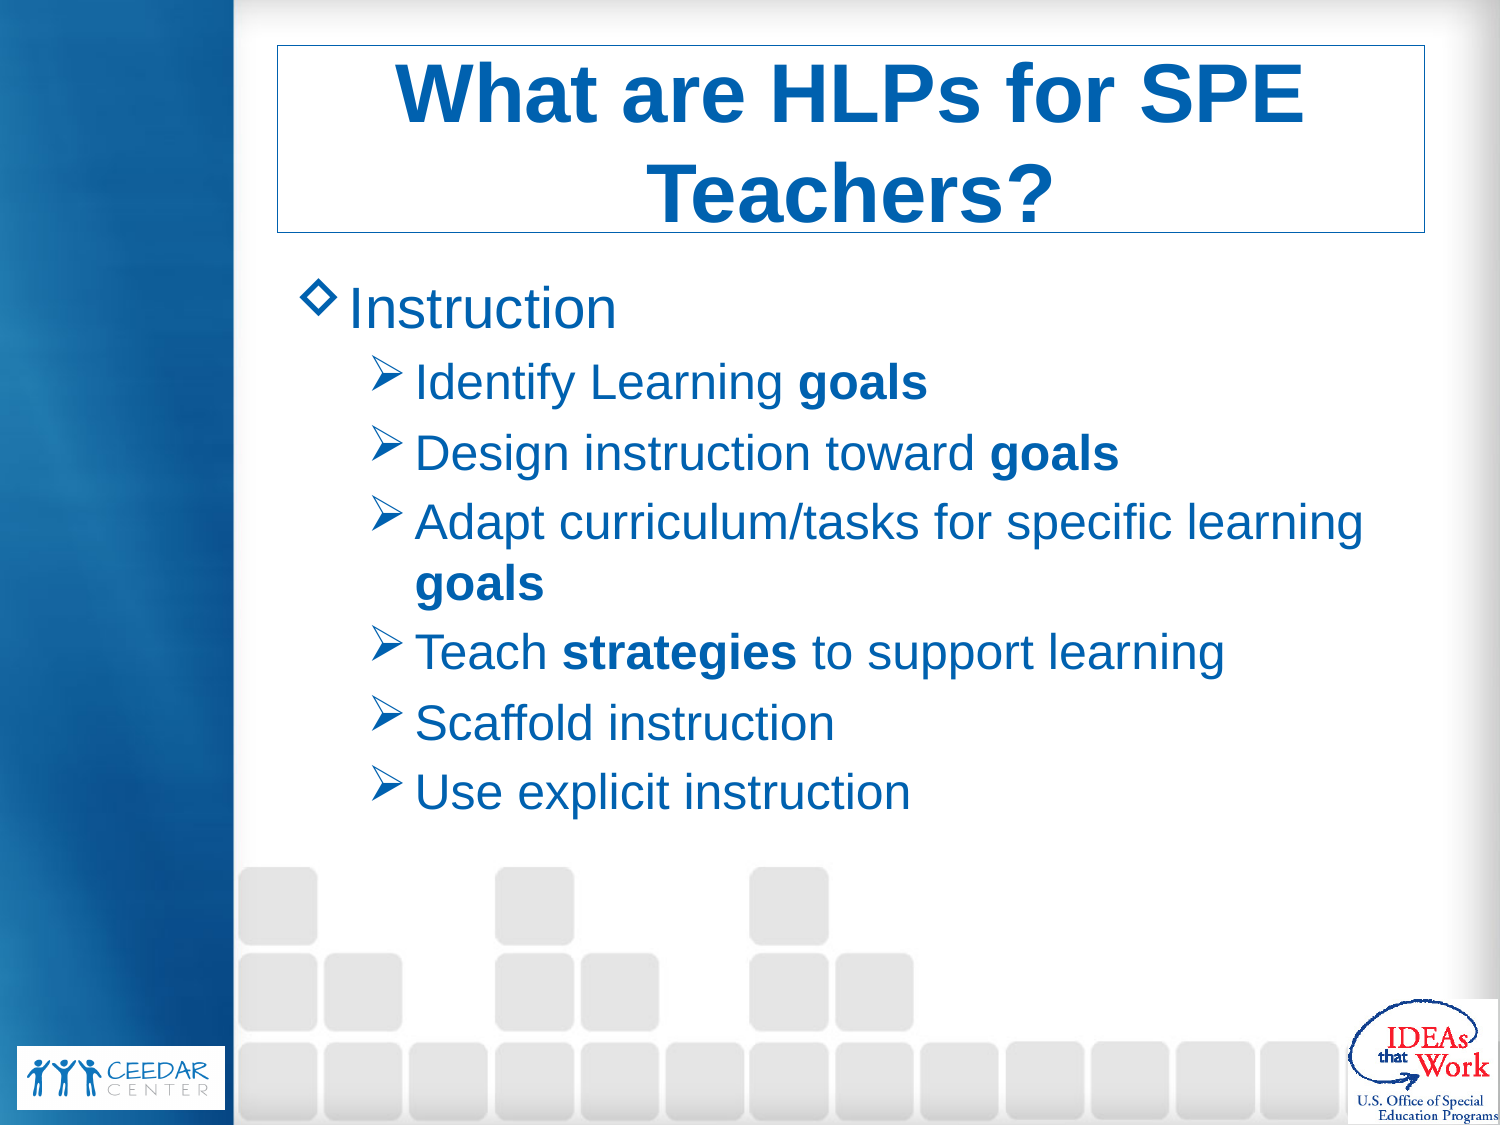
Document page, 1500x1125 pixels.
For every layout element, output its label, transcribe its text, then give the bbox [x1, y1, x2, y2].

picture [0, 0, 1500, 1125]
title What are HLPs for SPE Teachers? [277, 45, 1425, 233]
list Instruction Identify Learning goals Design instruction toward goals Adapt curriculum/tasks for specific learning goals Teach strategies to support learning Scaffold instruction Use explicit instruction [277, 262, 1425, 858]
